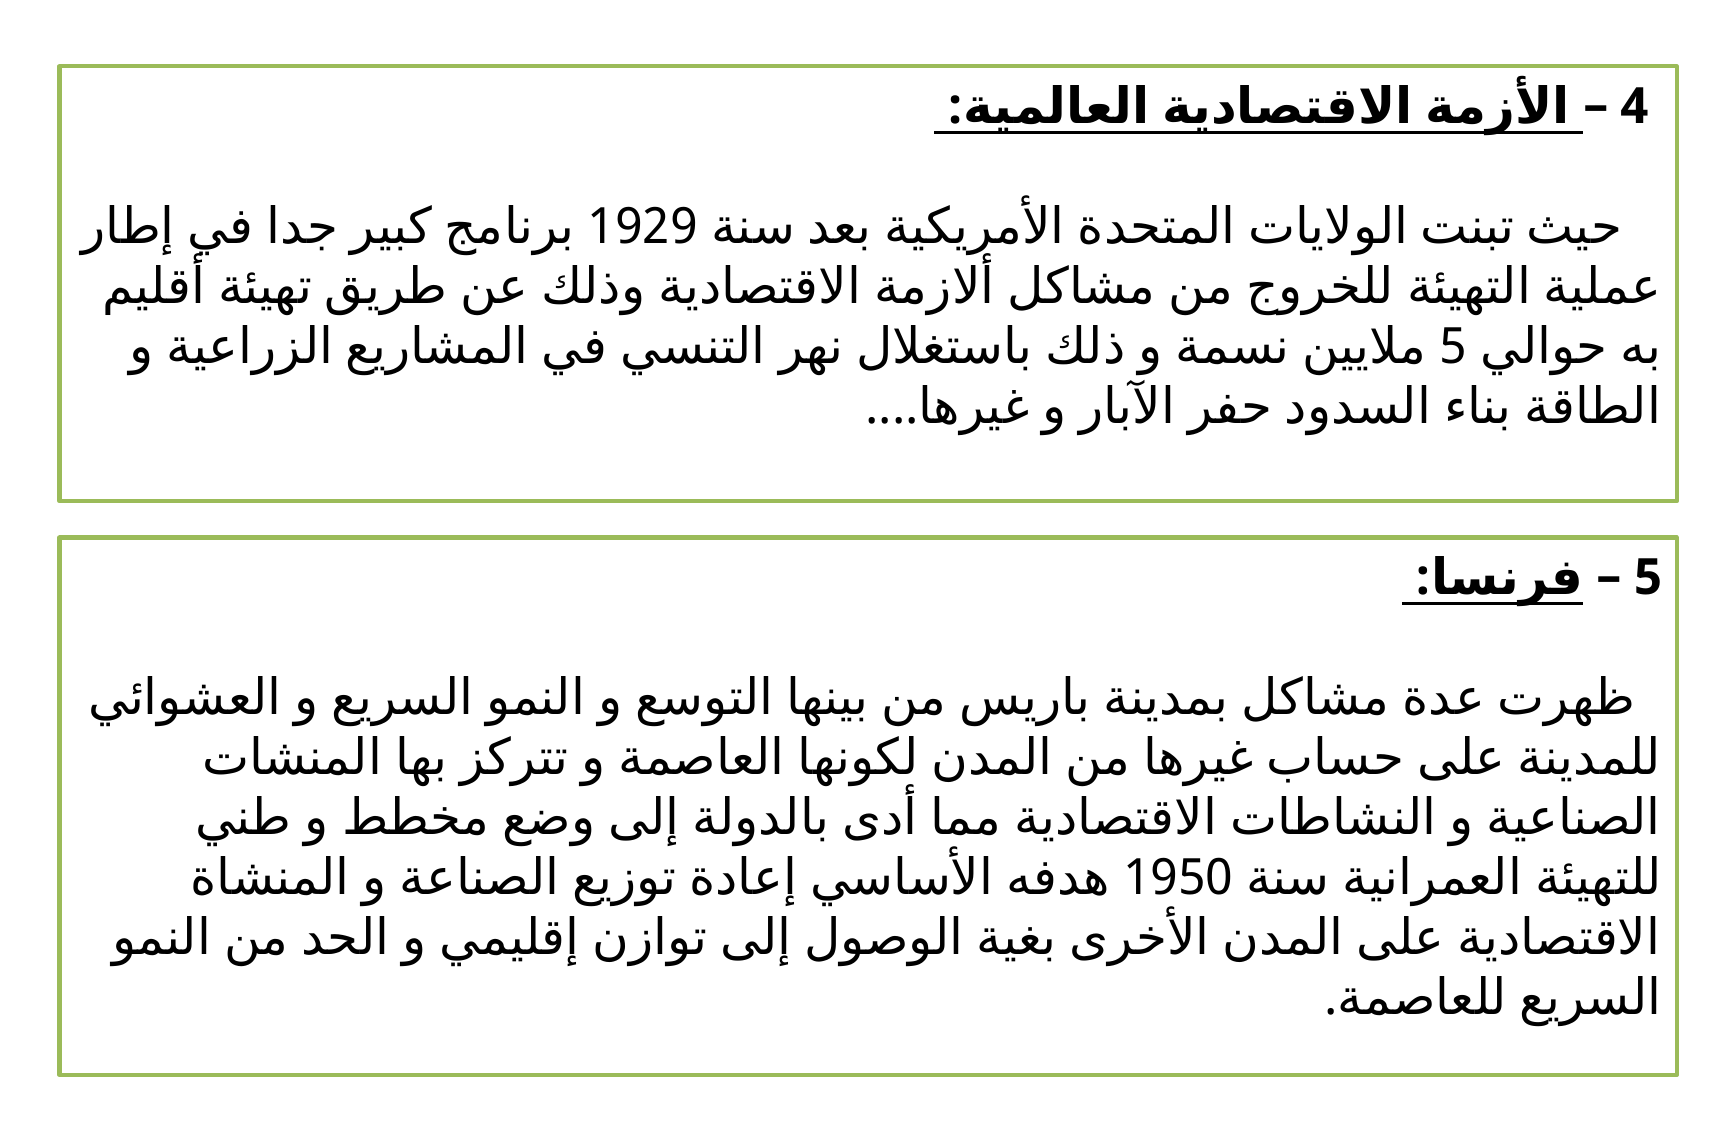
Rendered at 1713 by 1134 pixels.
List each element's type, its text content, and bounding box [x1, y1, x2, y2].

text_box 5 – فرنسا: ظهرت عدة مشاكل بمدينة باريس من بينها التوسع و النمو السريع و العشوائي للمدينة على حساب غيرها من المدن لكونها العاصمة و تتركز بها المنشات الصناعية و النشاطات الاقتصادية مما أدى بالدولة إلى وضع مخطط و طني للتهيئة العمرانية سنة 1950 هدفه الأساسي إعادة توزيع الصناعة و المنشاة الاقتصادية على المدن الأخرى بغية الوصول إلى توازن إقليمي و الحد من النمو السريع للعاصمة. [57, 535, 1679, 1077]
text_box 4 – الأزمة الاقتصادية العالمية: حيث تبنت الولايات المتحدة الأمريكية بعد سنة 1929 برنامج كبير جدا في إطار عملية التهيئة للخروج من مشاكل ألازمة الاقتصادية وذلك عن طريق تهيئة أقليم به حوالي 5 ملايين نسمة و ذلك باستغلال نهر التنسي في المشاريع الزراعية و الطاقة بناء السدود حفر الآبار و غيرها.... [57, 64, 1679, 503]
